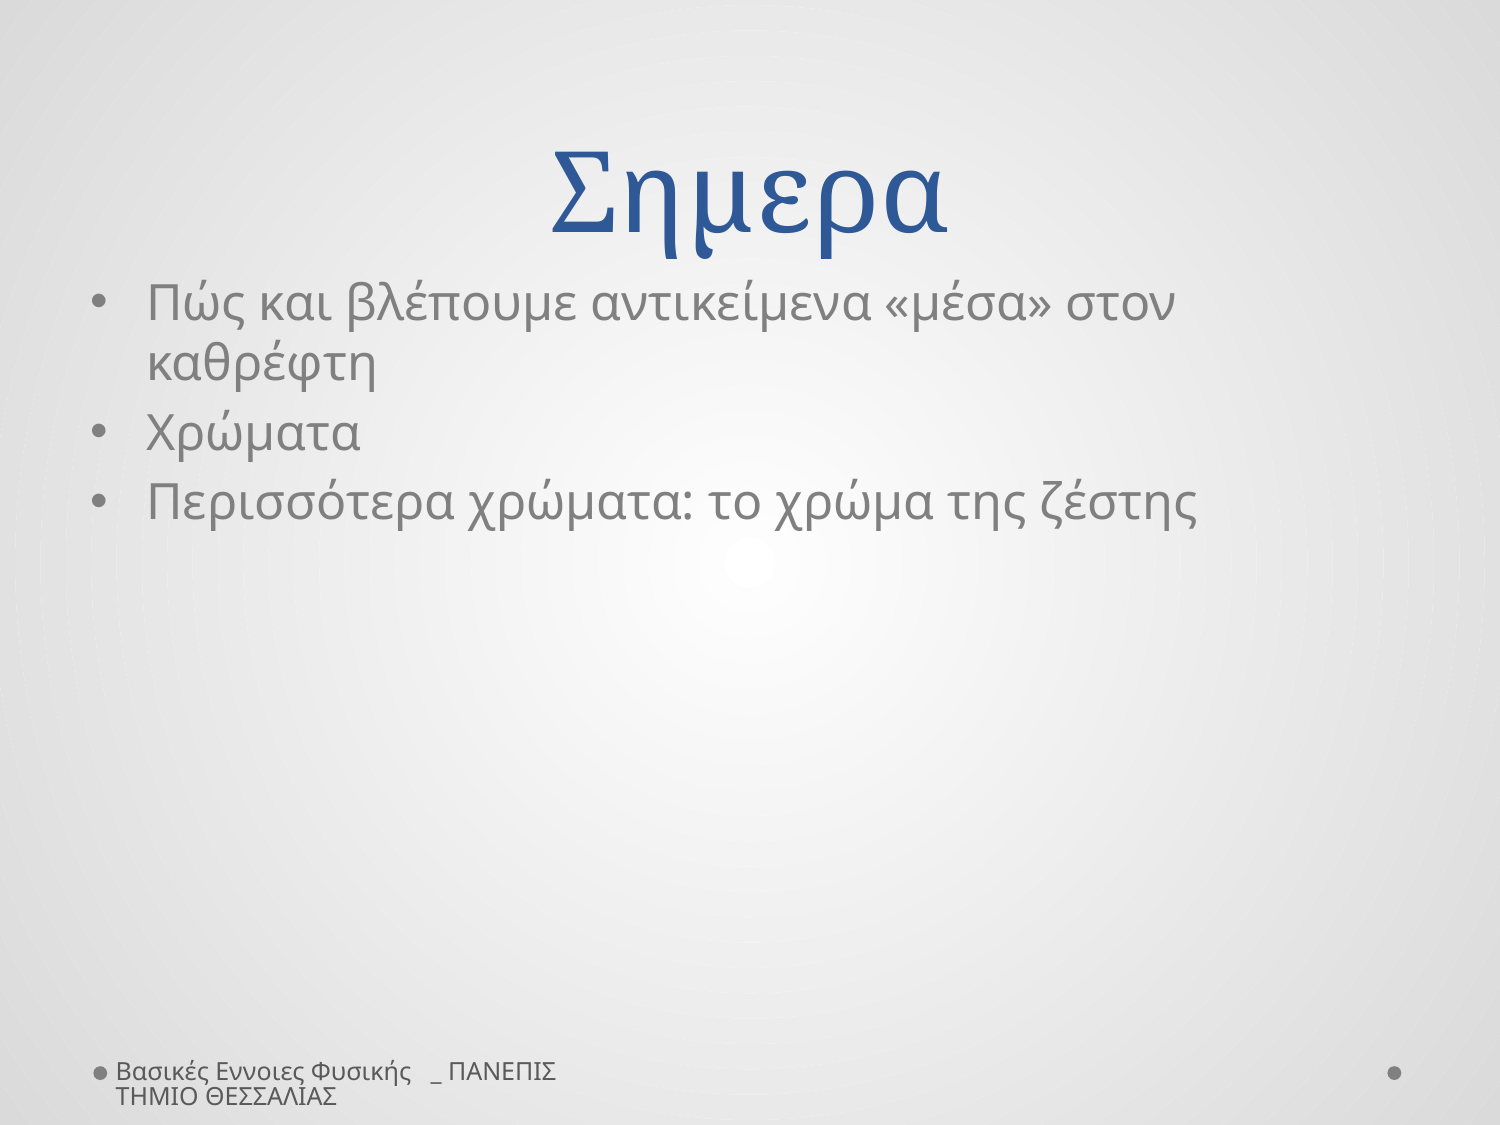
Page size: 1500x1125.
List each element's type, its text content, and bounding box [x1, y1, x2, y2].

title Σημερα [75, 0, 1425, 262]
footer Βασικές Εννοιες Φυσικής _ ΠΑΝΕΠΙΣΤΗΜΙΟ ΘΕΣΣΑΛΙΑΣ [108, 1042, 576, 1103]
list Πώς και βλέπουμε αντικείμενα «μέσα» στον καθρέφτη Χρώματα Περισσότερα χρώματα: το χρώμα της ζέστης [75, 262, 1425, 1005]
